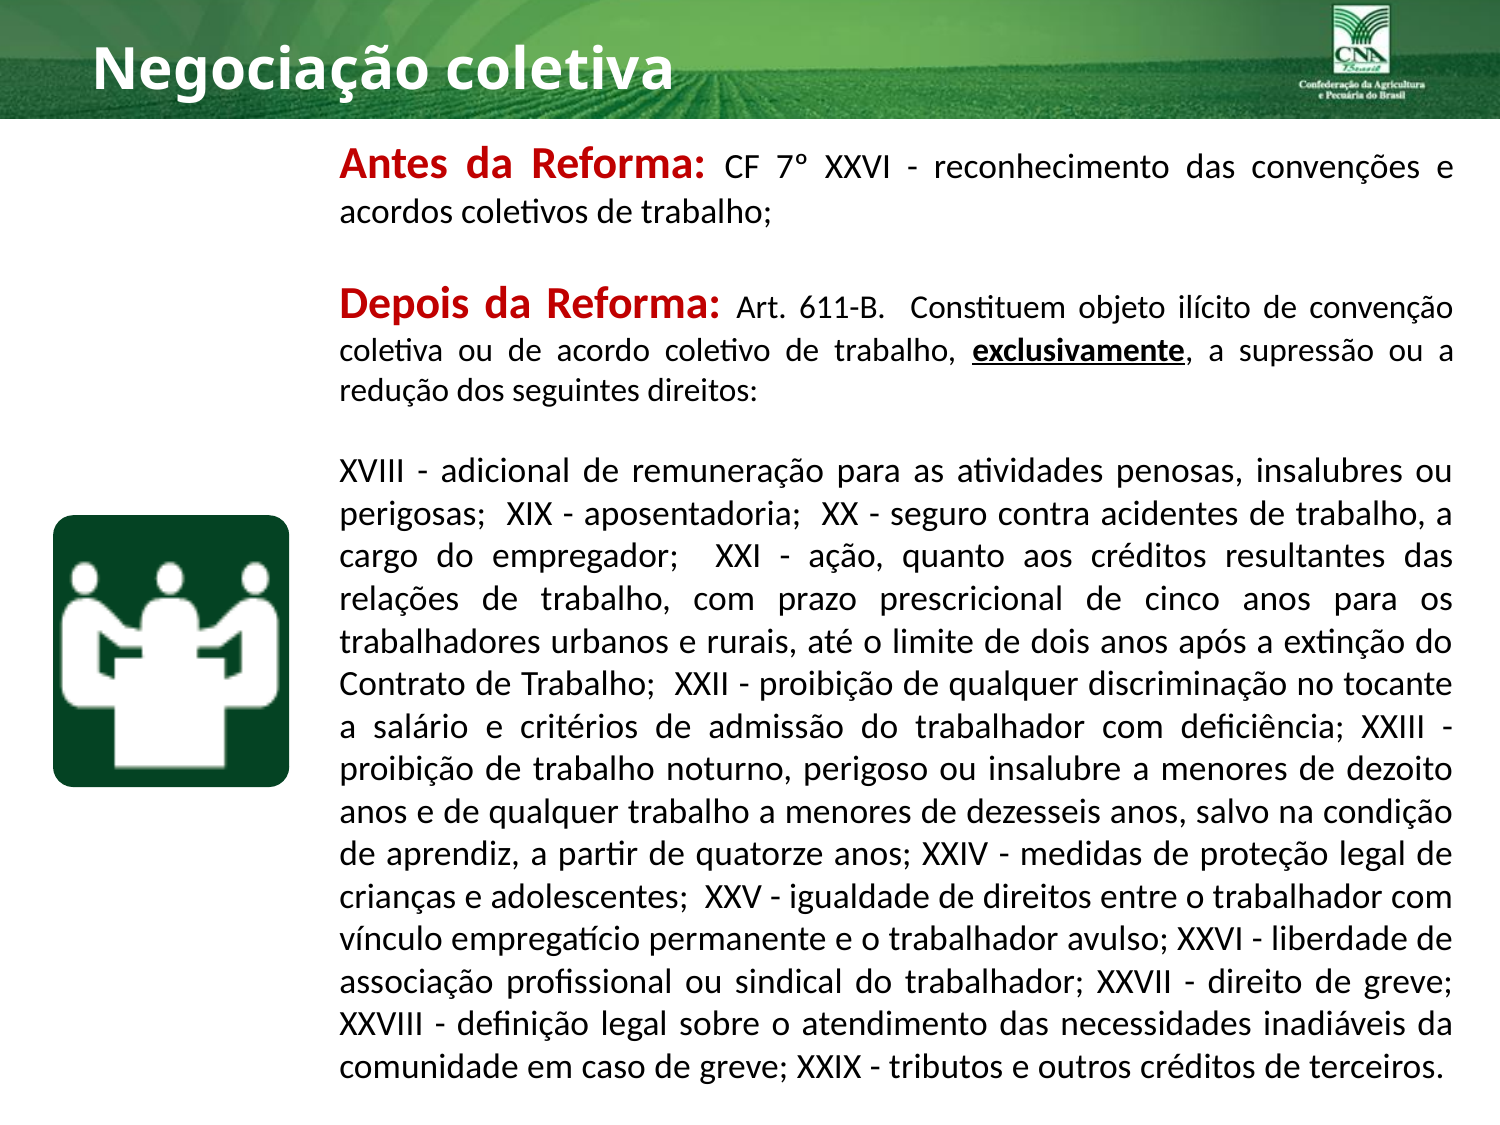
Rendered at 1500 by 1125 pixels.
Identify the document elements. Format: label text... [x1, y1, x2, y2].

title Negociação coletiva [76, 21, 1270, 112]
picture [0, 0, 1500, 119]
picture [52, 514, 290, 788]
text_box Antes da Reforma: CF 7º XXVI - reconhecimento das convenções e acordos coletivos de trabalho; Depois da Reforma: Art. 611-B. Constituem objeto ilícito de convenção coletiva ou de acordo coletivo de trabalho, exclusivamente, a supressão ou a redução dos seguintes direitos: XVIII - adicional de remuneração para as atividades penosas, insalubres ou perigosas; XIX - aposentadoria; XX - seguro contra acidentes de trabalho, a cargo do empregador; XXI - ação, quanto aos créditos resultantes das relações de trabalho, com prazo prescricional de cinco anos para os trabalhadores urbanos e rurais, até o limite de dois anos após a extinção do Contrato de Trabalho; XXII - proibição de qualquer discriminação no tocante a salário e critérios de admissão do trabalhador com deficiência; XXIII - proibição de trabalho noturno, perigoso ou insalubre a menores de dezoito anos e de qualquer trabalho a menores de dezesseis anos, salvo na condição de aprendiz, a partir de quatorze anos; XXIV - medidas de proteção legal de crianças e adolescentes; XXV - igualdade de direitos entre o trabalhador com vínculo empregatício permanente e o trabalhador avulso; XXVI - liberdade de associação profissional ou sindical do trabalhador; XXVII - direito de greve; XXVIII - definição legal sobre o atendimento das necessidades inadiáveis da comunidade em caso de greve; XXIX - tributos e outros créditos de terceiros. [324, 125, 1470, 1125]
